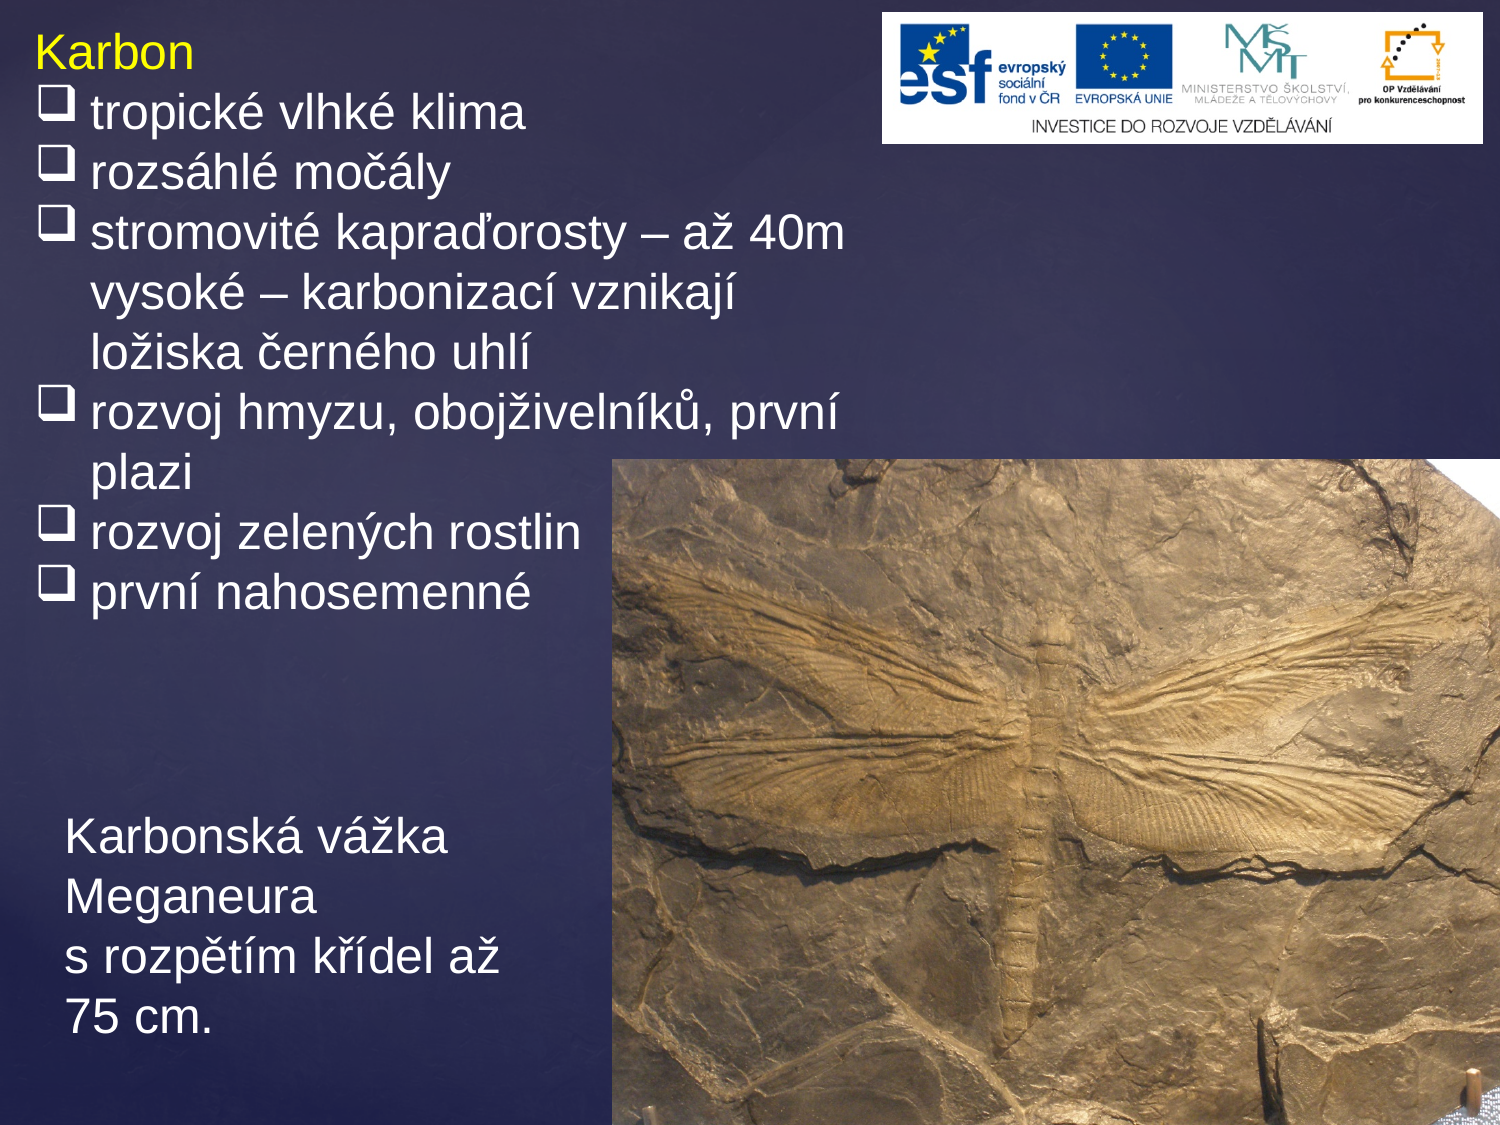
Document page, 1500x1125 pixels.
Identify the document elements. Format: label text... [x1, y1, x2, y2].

text_box Karbonská vážka Meganeura s rozpětím křídel až 75 cm. [49, 795, 563, 1051]
picture [611, 458, 1500, 1125]
text_box Karbon tropické vlhké klima rozsáhlé močály stromovité kapraďorosty – až 40m vysoké – karbonizací vznikají ložiska černého uhlí rozvoj hmyzu, obojživelníků, první plazi rozvoj zelených rostlin první nahosemenné [19, 12, 883, 628]
picture [881, 11, 1483, 144]
